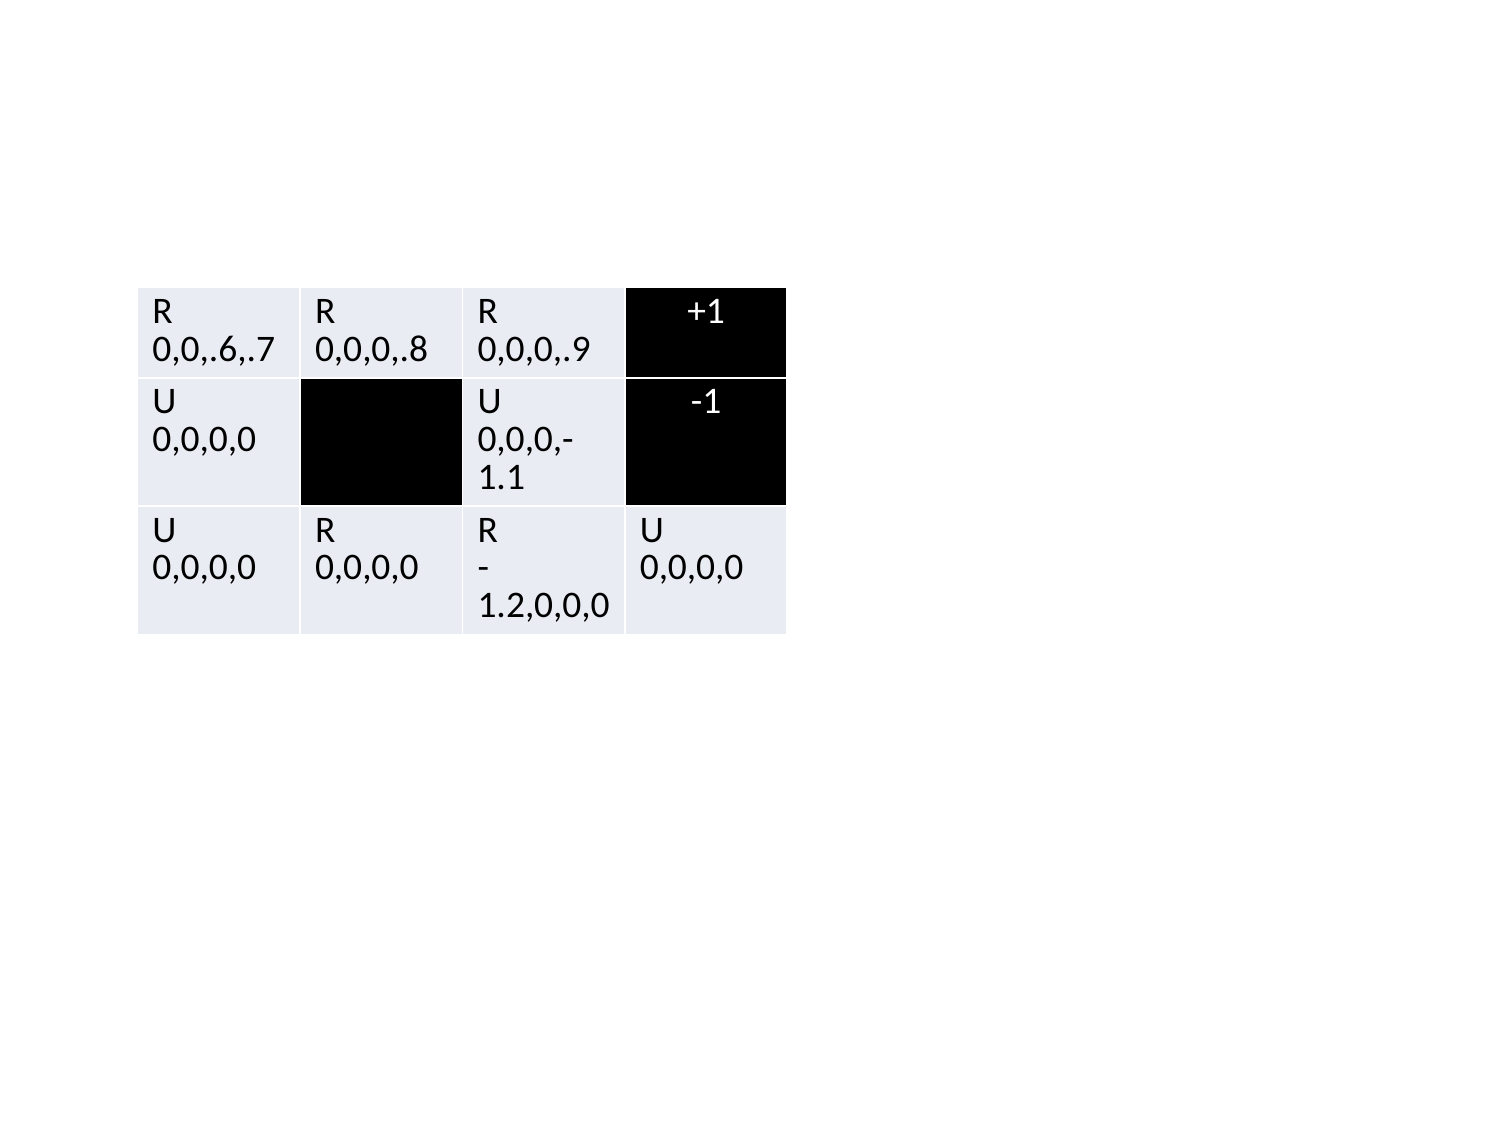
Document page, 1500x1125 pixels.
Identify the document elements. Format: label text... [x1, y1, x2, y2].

table_cell [301, 379, 462, 505]
table_cell R -1.2,0,0,0 [463, 507, 624, 634]
table_header R 0,0,.6,.7 [138, 288, 299, 377]
table_header R 0,0,0,.8 [301, 288, 462, 377]
table_cell U 0,0,0,0 [626, 507, 786, 634]
table_cell -1 [626, 379, 786, 505]
table_cell U 0,0,0,0 [138, 507, 299, 634]
table_cell R 0,0,0,0 [301, 507, 462, 634]
table_cell U 0,0,0,-1.1 [463, 379, 624, 505]
table_header +1 [626, 288, 786, 377]
table_header R 0,0,0,.9 [463, 288, 624, 377]
table_cell U 0,0,0,0 [138, 379, 299, 505]
